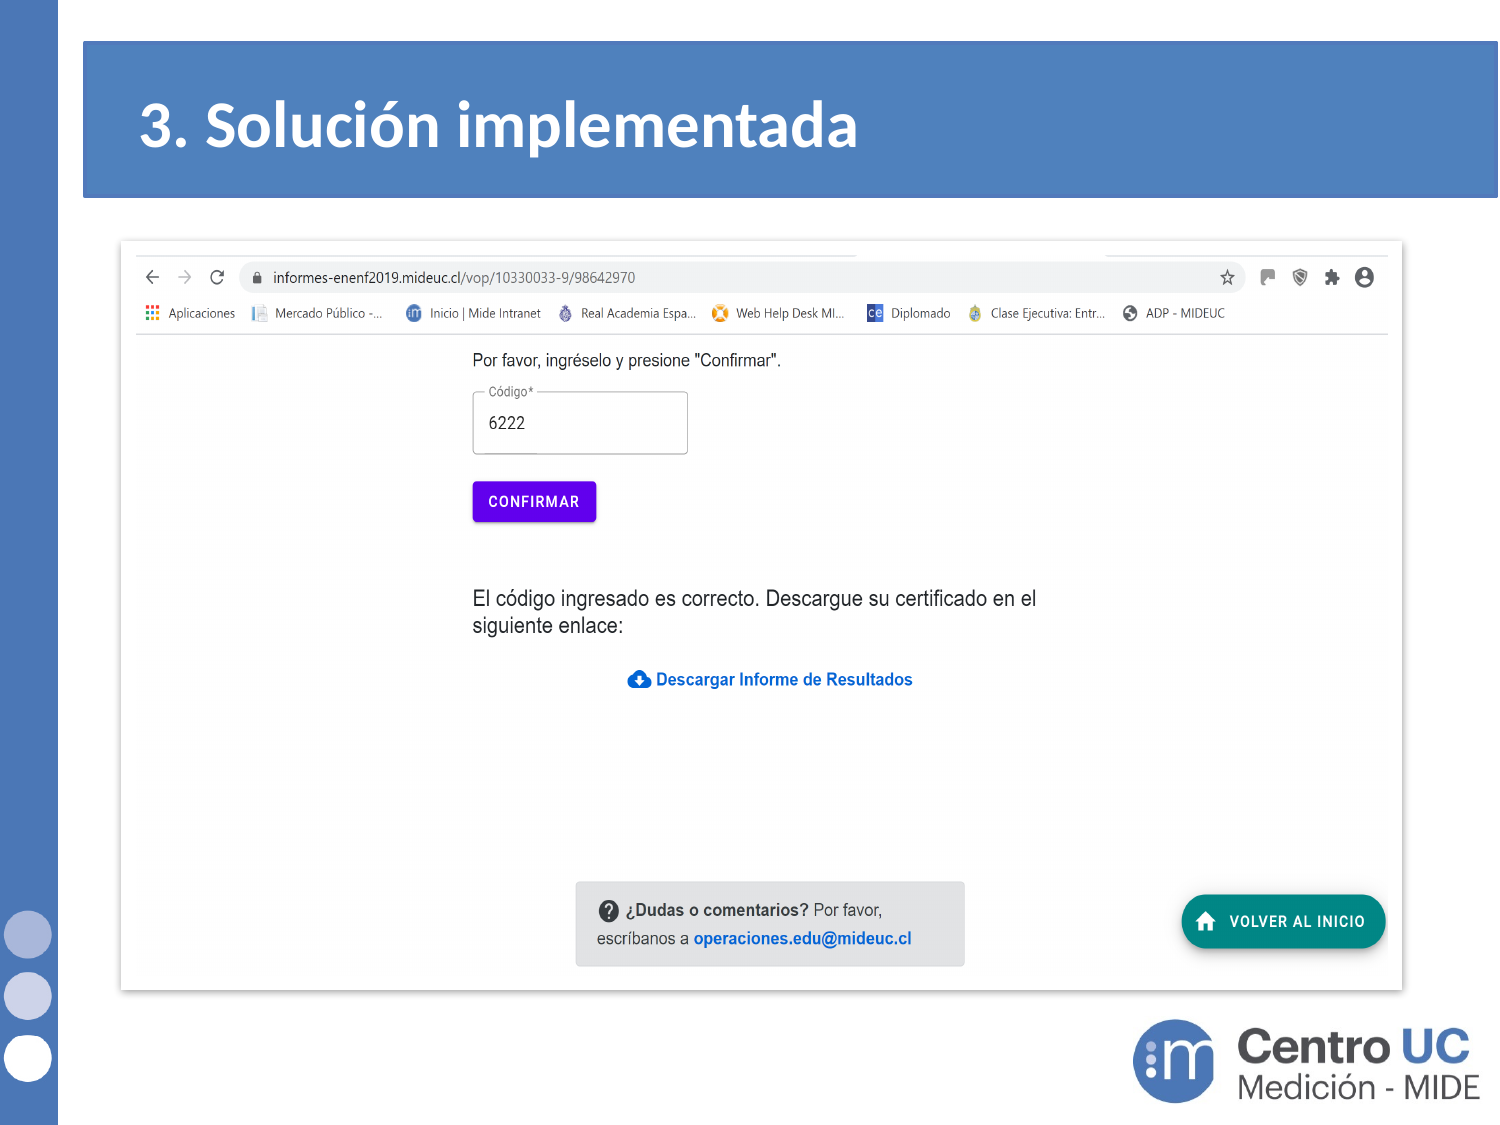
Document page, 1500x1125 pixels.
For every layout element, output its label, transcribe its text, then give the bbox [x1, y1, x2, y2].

picture [1133, 1016, 1483, 1106]
picture [0, 0, 58, 1125]
list [84, 219, 1415, 1047]
picture [135, 255, 1389, 977]
title 3. Solución implementada [123, 45, 1459, 197]
text_box [83, 41, 1498, 198]
